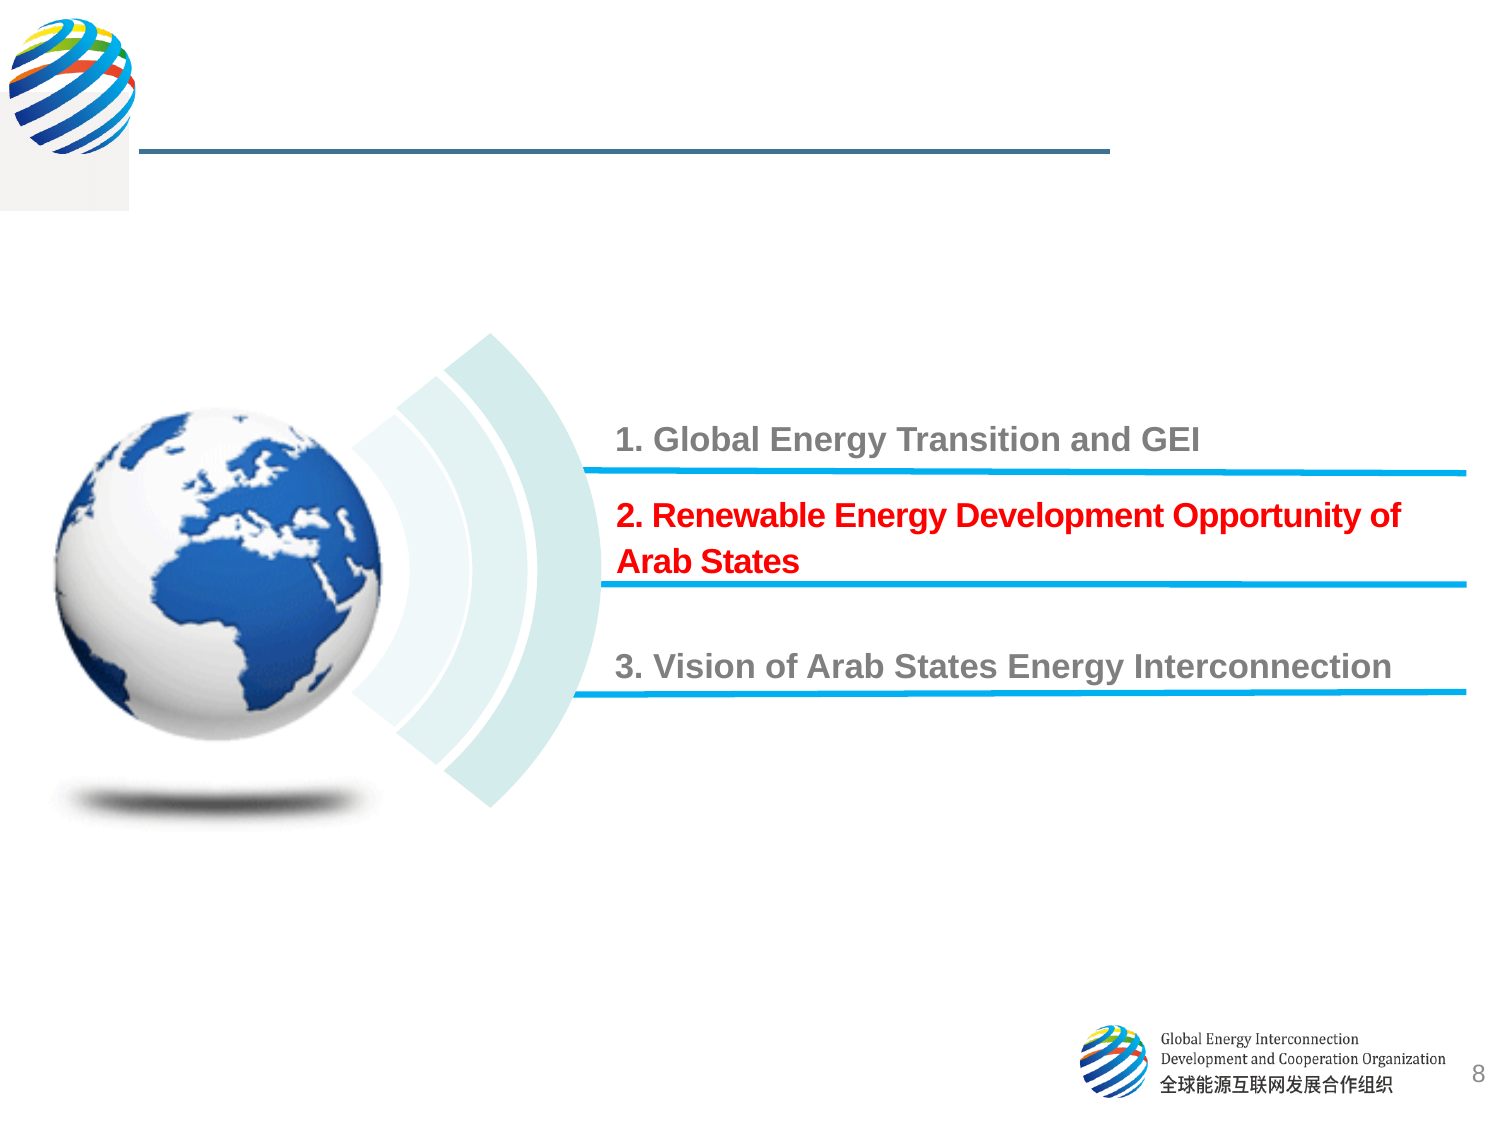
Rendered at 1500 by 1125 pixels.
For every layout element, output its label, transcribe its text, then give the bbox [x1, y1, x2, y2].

picture [0, 18, 136, 160]
slide_number 8 [1163, 1042, 1500, 1103]
text_box 2. Renewable Energy Development Opportunity of Arab States [601, 481, 1479, 588]
text_box 3. Vision of Arab States Energy Interconnection [599, 627, 1479, 693]
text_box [0, 160, 538, 981]
picture [1078, 1023, 1447, 1100]
text_box [623, 248, 1500, 617]
text_box 1. Global Energy Transition and GEI [590, 400, 1456, 466]
